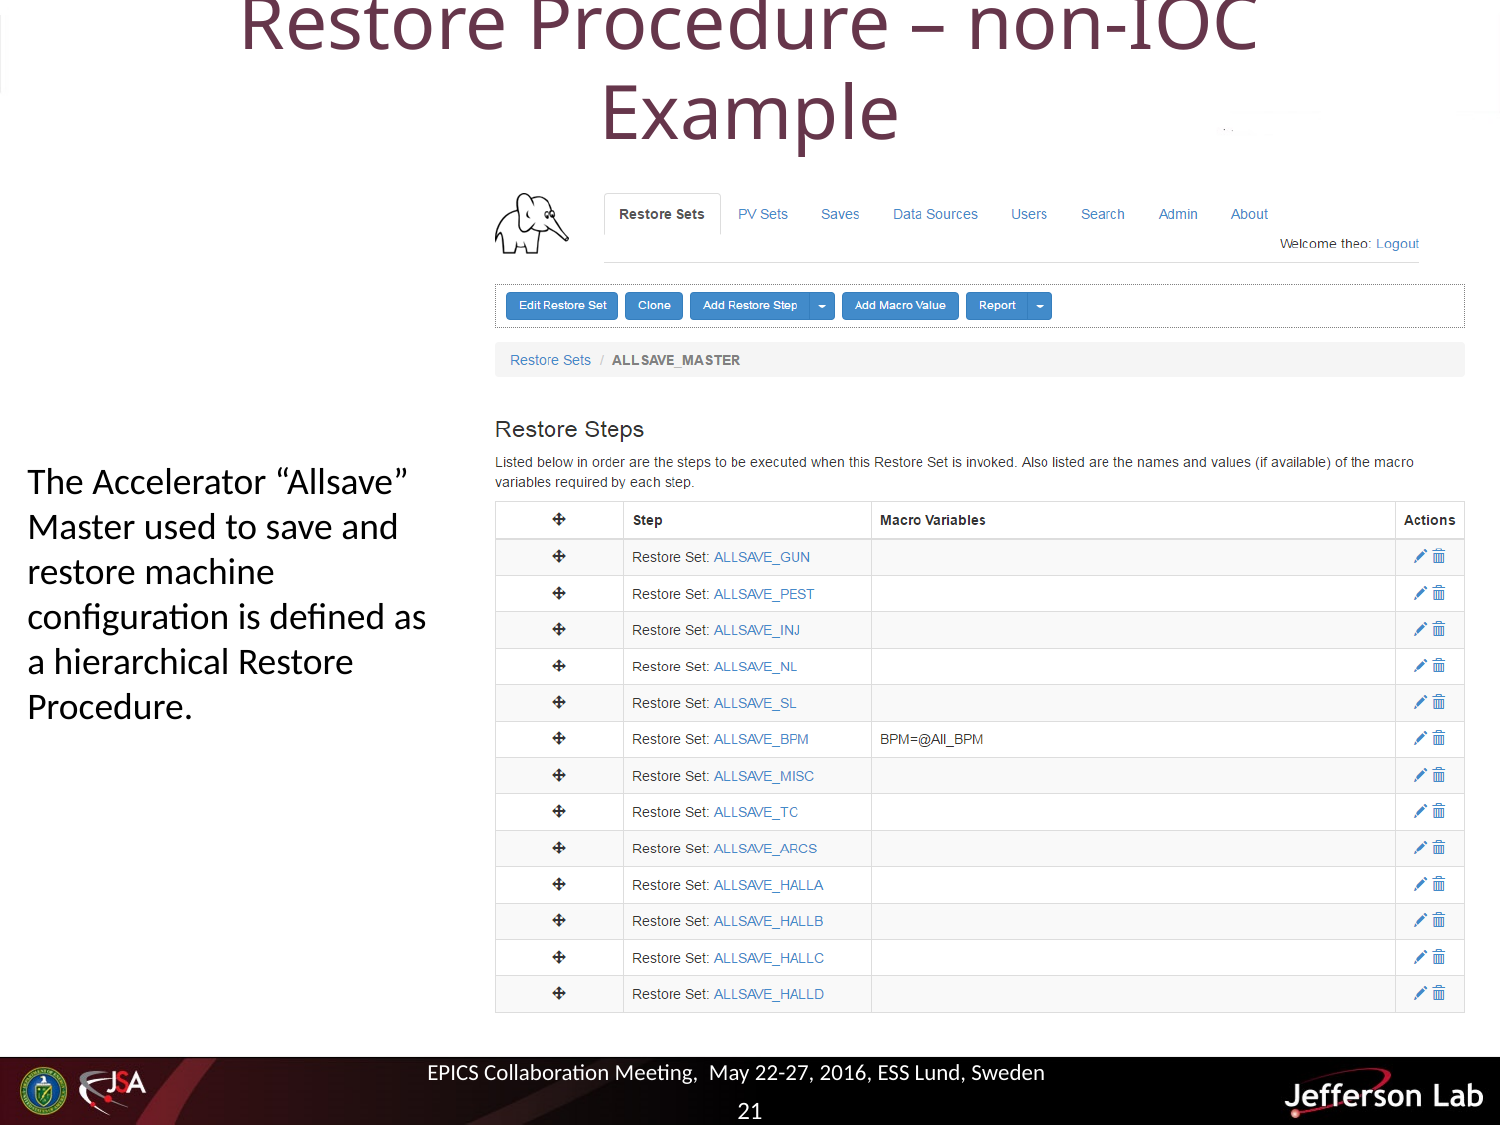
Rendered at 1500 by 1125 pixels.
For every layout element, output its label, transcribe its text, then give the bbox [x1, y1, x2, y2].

slide_number 21 [600, 1087, 900, 1122]
title Restore Procedure – non-IOC Example [75, 31, 1425, 98]
picture [0, 0, 1500, 1125]
text_box The Accelerator “Allsave” Master used to save and restore machine configuration is defined as a hierarchical Restore Procedure. [12, 449, 463, 735]
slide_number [412, 1050, 1113, 1113]
